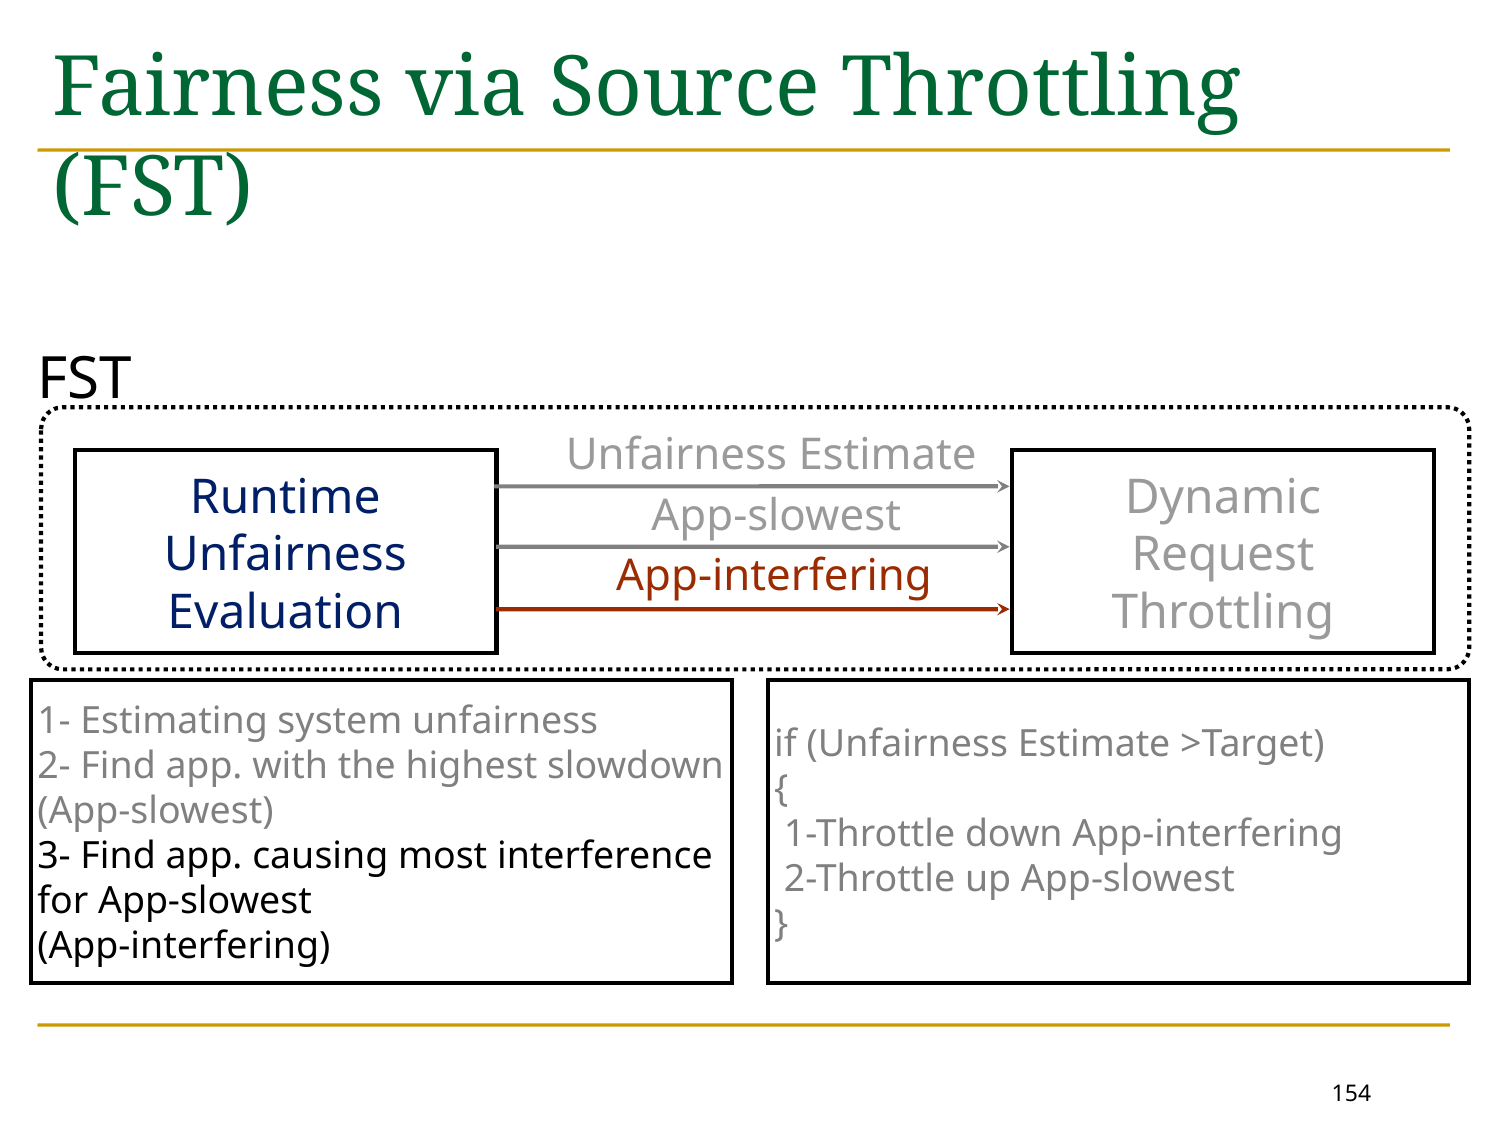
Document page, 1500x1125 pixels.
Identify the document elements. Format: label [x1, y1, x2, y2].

text_box [30, 679, 733, 983]
text_box [30, 339, 1470, 670]
text_box [767, 679, 1470, 983]
title [37, 24, 1451, 201]
text_box [1163, 1061, 1439, 1125]
